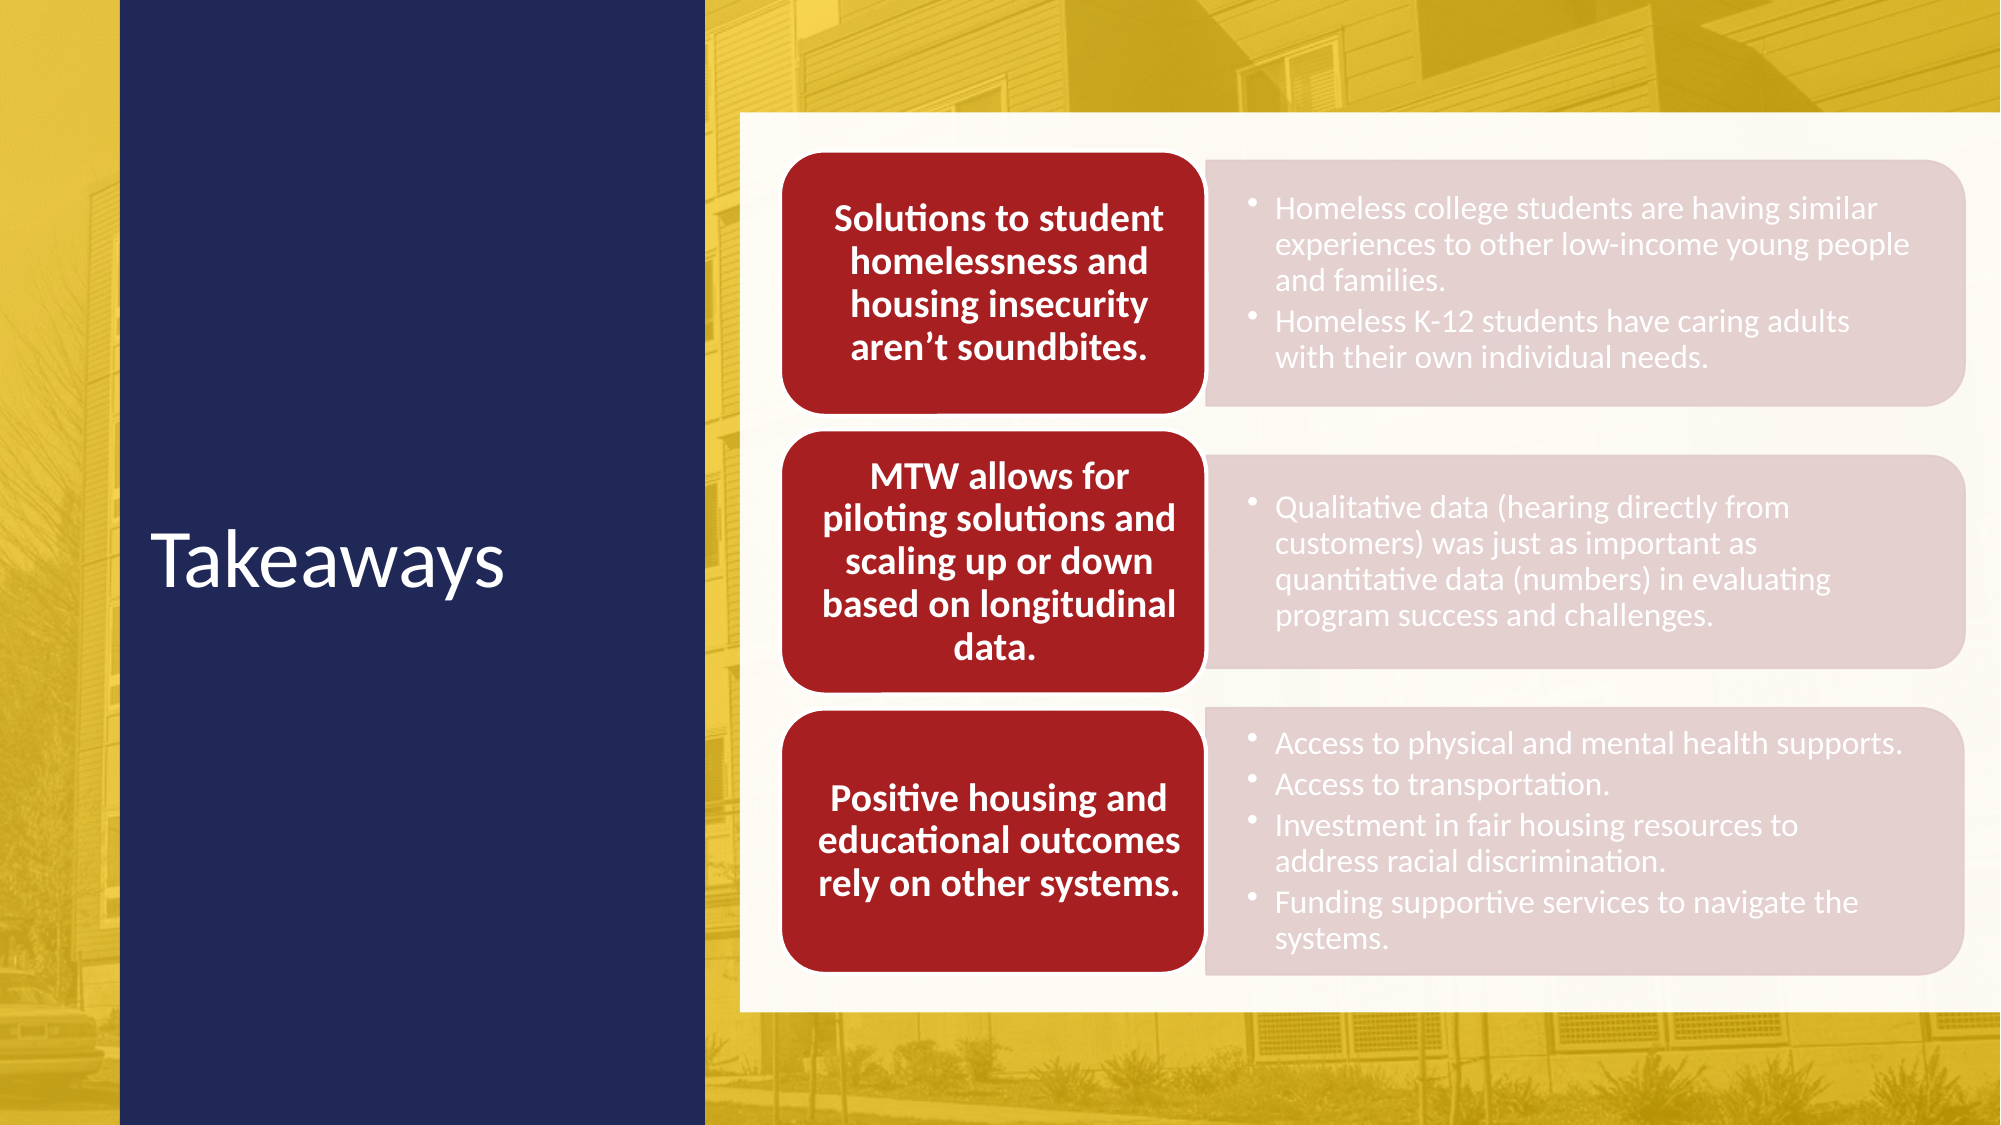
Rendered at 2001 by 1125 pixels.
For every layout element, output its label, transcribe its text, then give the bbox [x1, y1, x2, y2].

title Takeaways [135, 149, 690, 975]
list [779, 149, 1965, 976]
